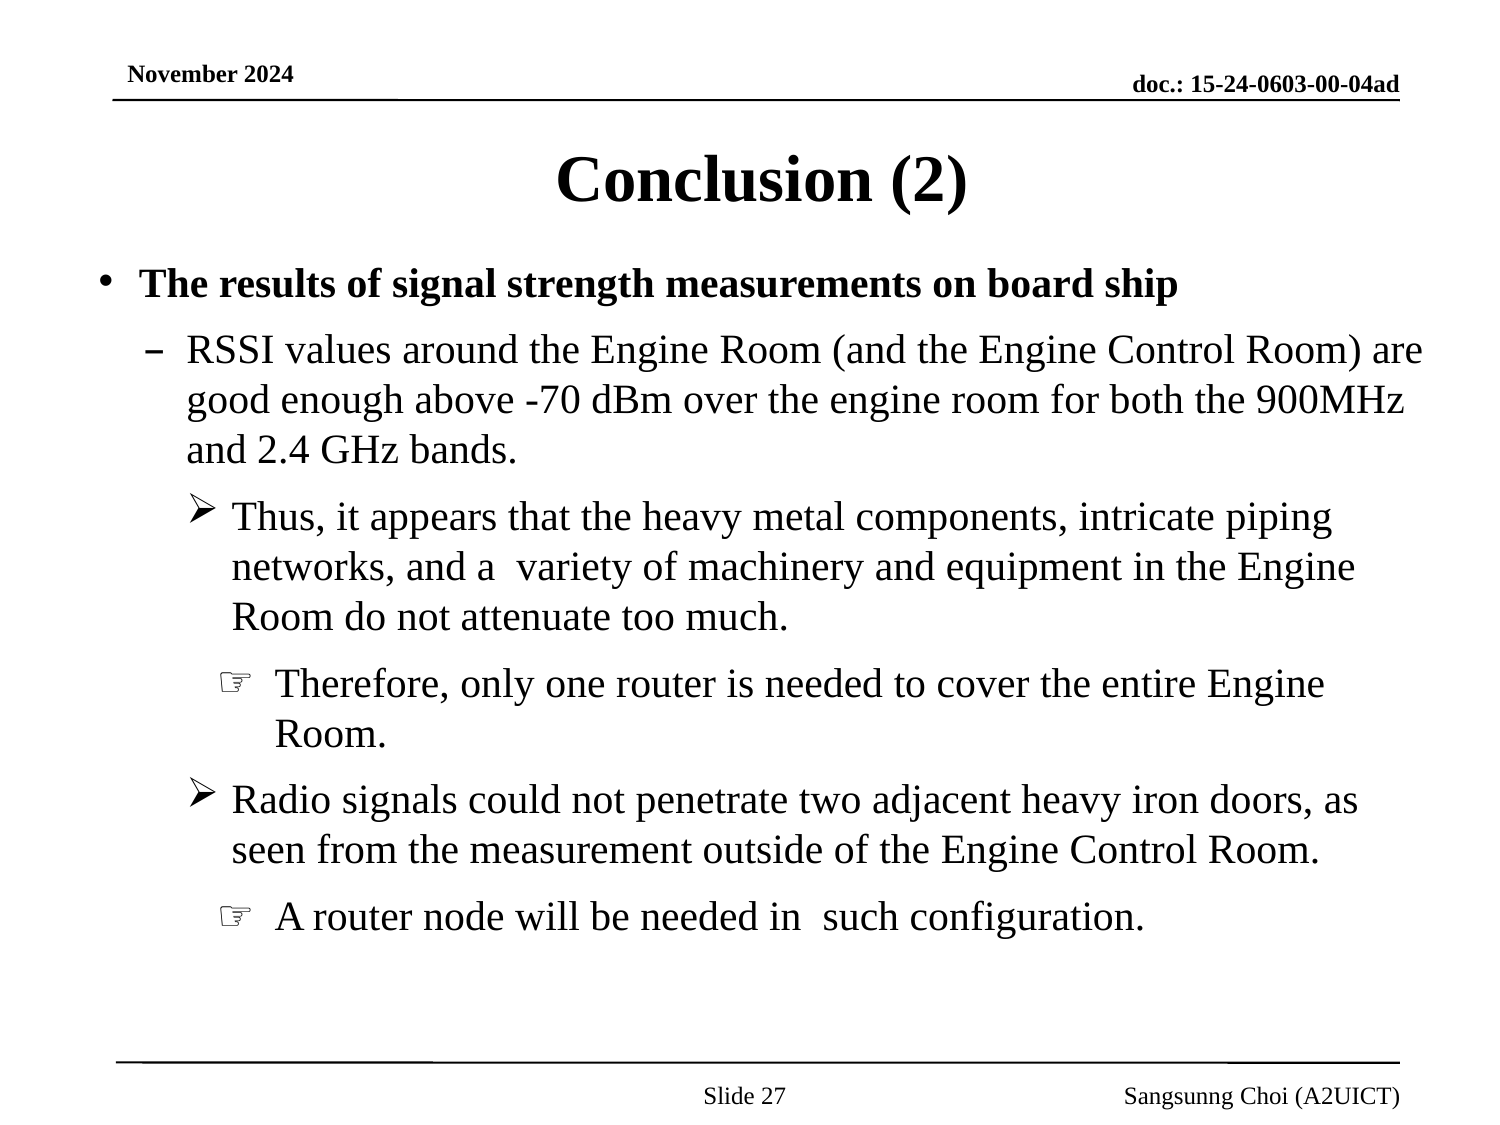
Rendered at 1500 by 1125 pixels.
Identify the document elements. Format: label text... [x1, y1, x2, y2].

slide_number Slide 27 [690, 1075, 799, 1115]
title Conclusion (2) [125, 112, 1399, 237]
list The results of signal strength measurements on board ship RSSI values around the Engine Room (and the Engine Control Room) are good enough above -70 dBm over the engine room for both the 900MHz and 2.4 GHz bands. Thus, it appears that the heavy metal components, intricate piping networks, and a variety of machinery and equipment in the Engine Room do not attenuate too much. Therefore, only one router is needed to cover the entire Engine Room. Radio signals could not penetrate two adjacent heavy iron doors, as seen from the measurement outside of the Engine Control Room. A router node will be needed in such configuration. [83, 247, 1441, 1064]
